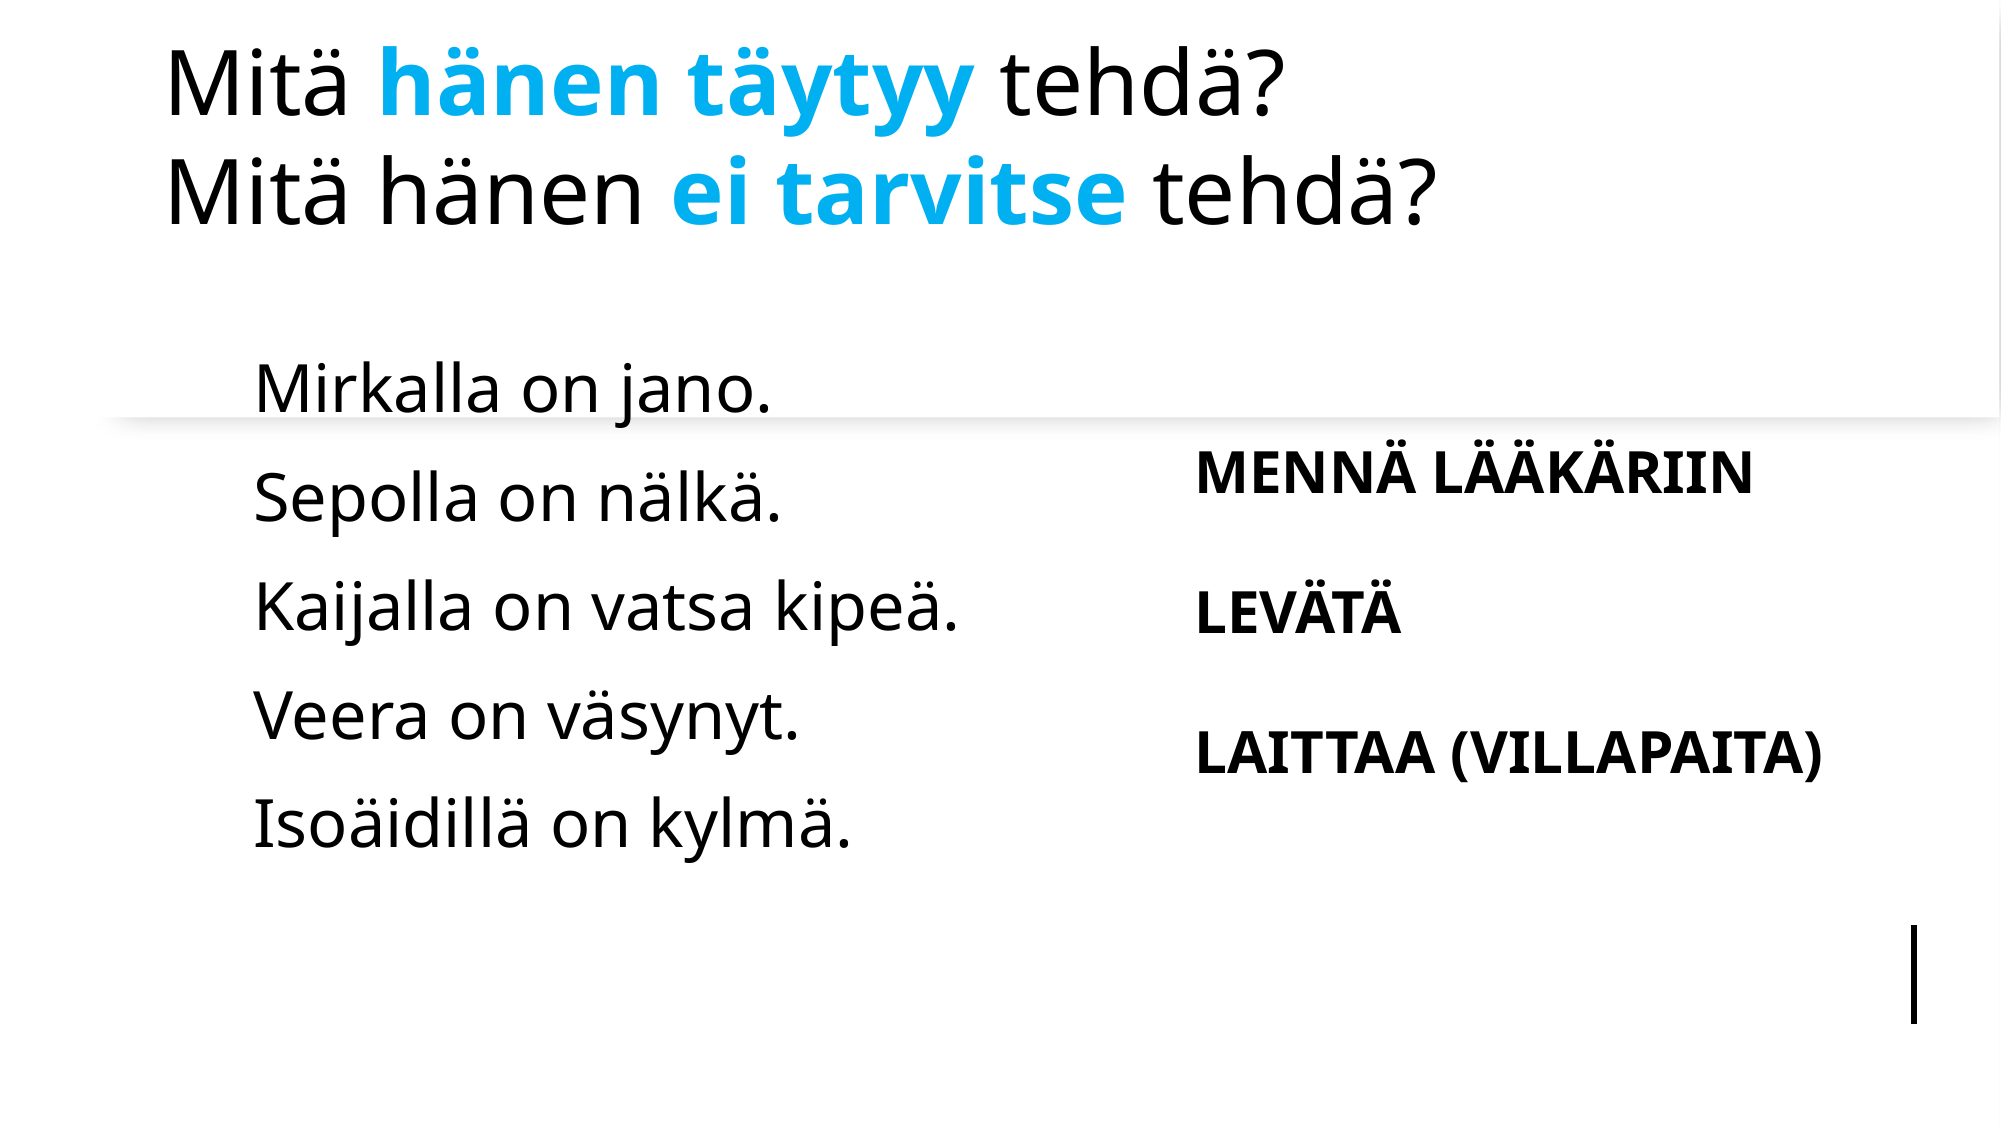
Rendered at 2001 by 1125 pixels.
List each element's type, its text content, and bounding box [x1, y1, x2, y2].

text_box MENNÄ LÄÄKÄRIIN LEVÄTÄ LAITTAA (VILLAPAITA) [1179, 357, 1908, 793]
list Mirkalla on jano. Sepolla on nälkä. Kaijalla on vatsa kipeä. Veera on väsynyt. Isoäidillä on kylmä. [238, 330, 980, 897]
title Mitä hänen täytyy tehdä? Mitä hänen ei tarvitse tehdä? [148, 15, 1852, 251]
